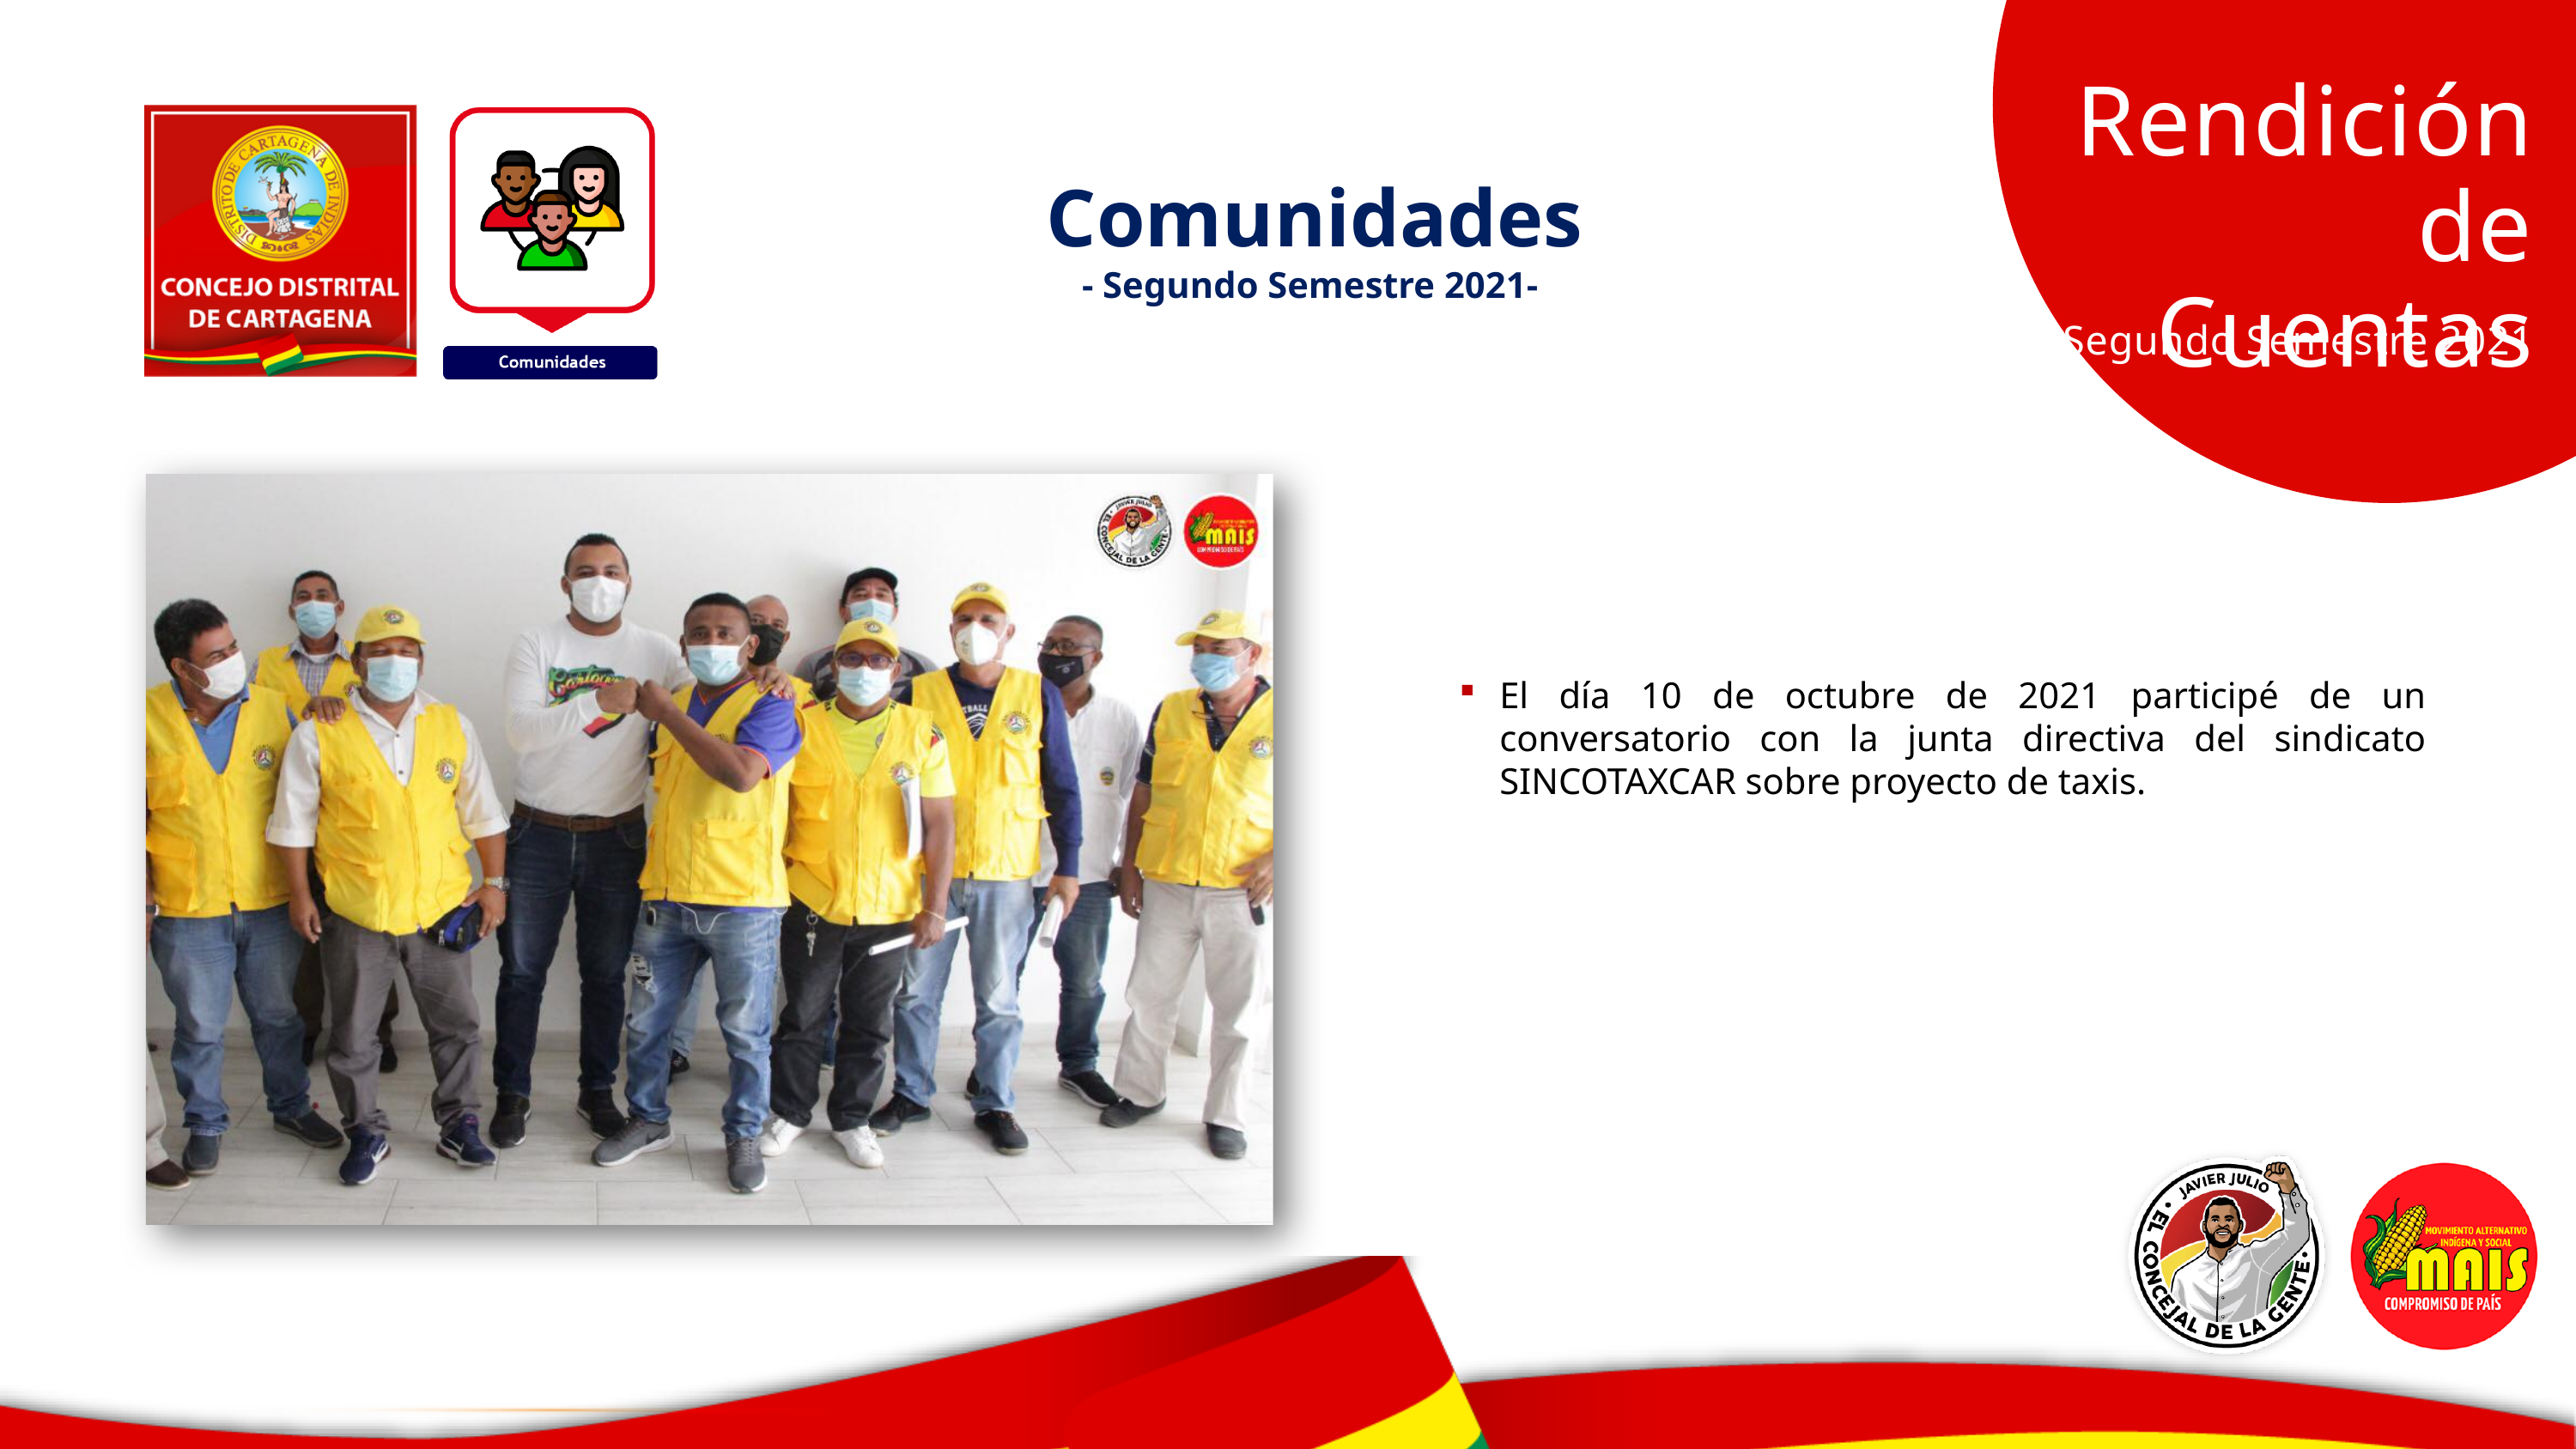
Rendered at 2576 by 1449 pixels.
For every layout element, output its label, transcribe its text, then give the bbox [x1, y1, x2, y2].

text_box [1990, 0, 2576, 504]
picture [144, 80, 689, 410]
picture [0, 1124, 2576, 1449]
text_box Comunidades - Segundo Semestre 2021- [740, 161, 1889, 383]
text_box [2044, 64, 2534, 361]
text_box El día 10 de octubre de 2021 participé de un conversatorio con la junta directiva del sindicato SINCOTAXCAR sobre proyecto de taxis. [1446, 666, 2439, 894]
picture [145, 473, 1273, 1226]
